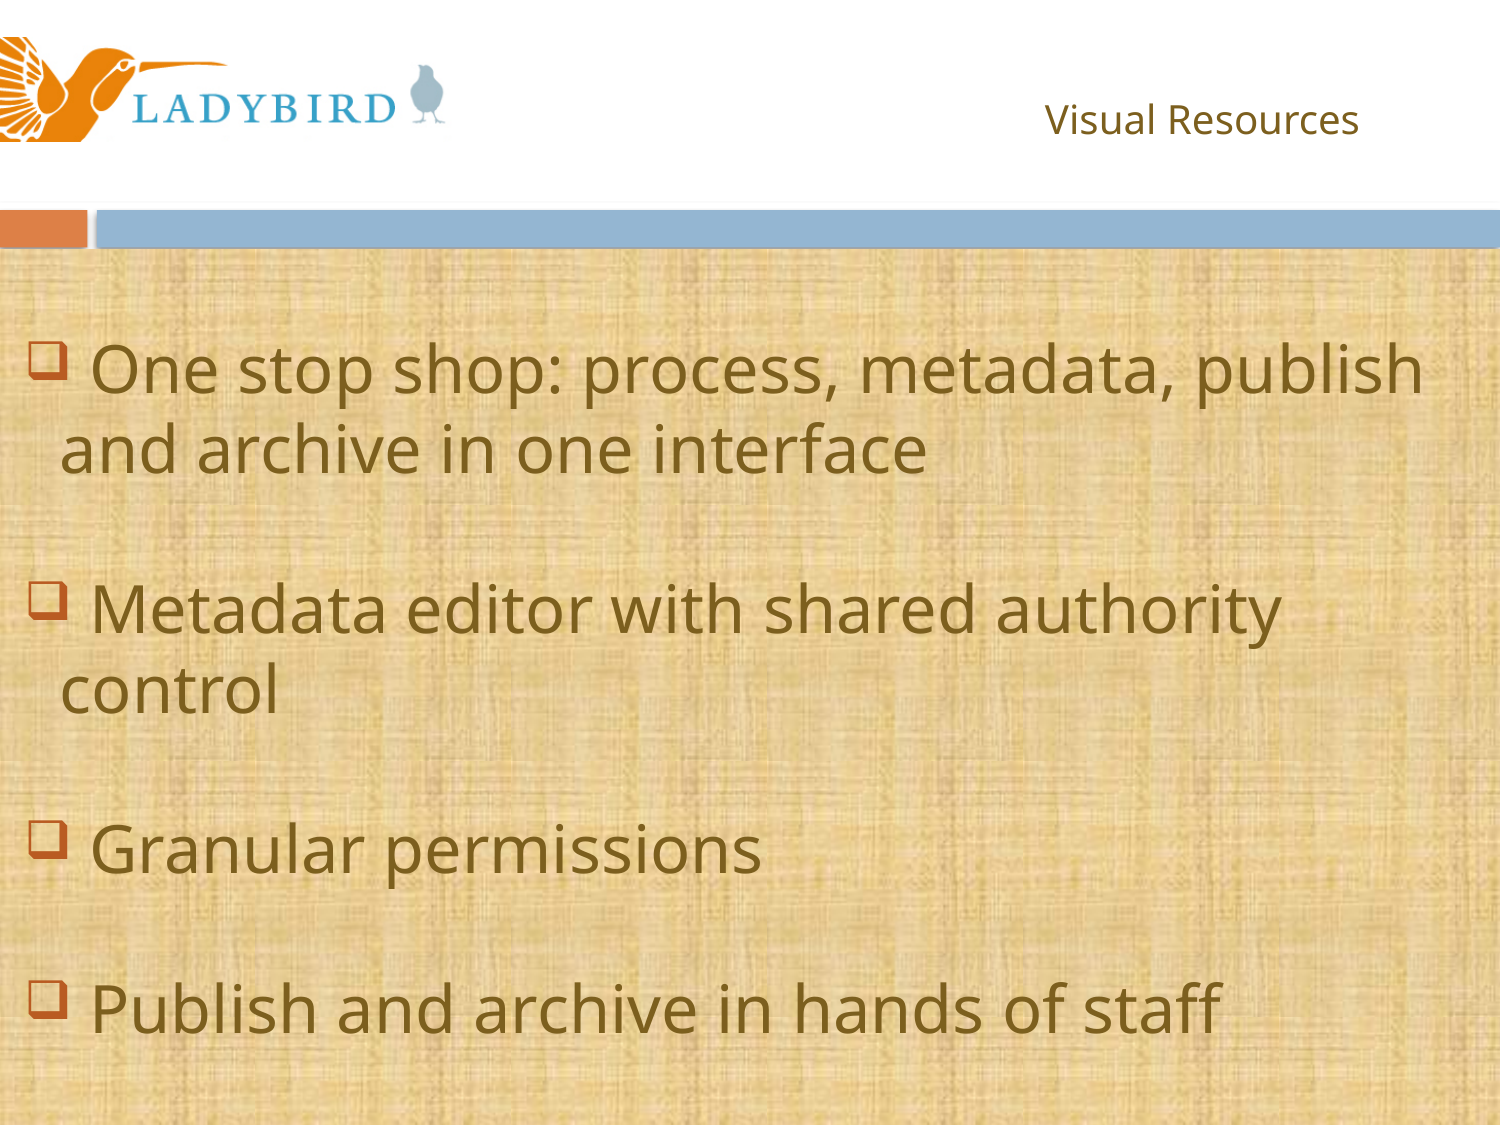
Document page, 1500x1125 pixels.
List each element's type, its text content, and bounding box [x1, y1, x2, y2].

title Visual Resources [512, 37, 1375, 200]
picture [0, 37, 513, 143]
text_box One stop shop: process, metadata, publish and archive in one interface Metadata editor with shared authority control Granular permissions Publish and archive in hands of staff [0, 249, 1500, 1125]
